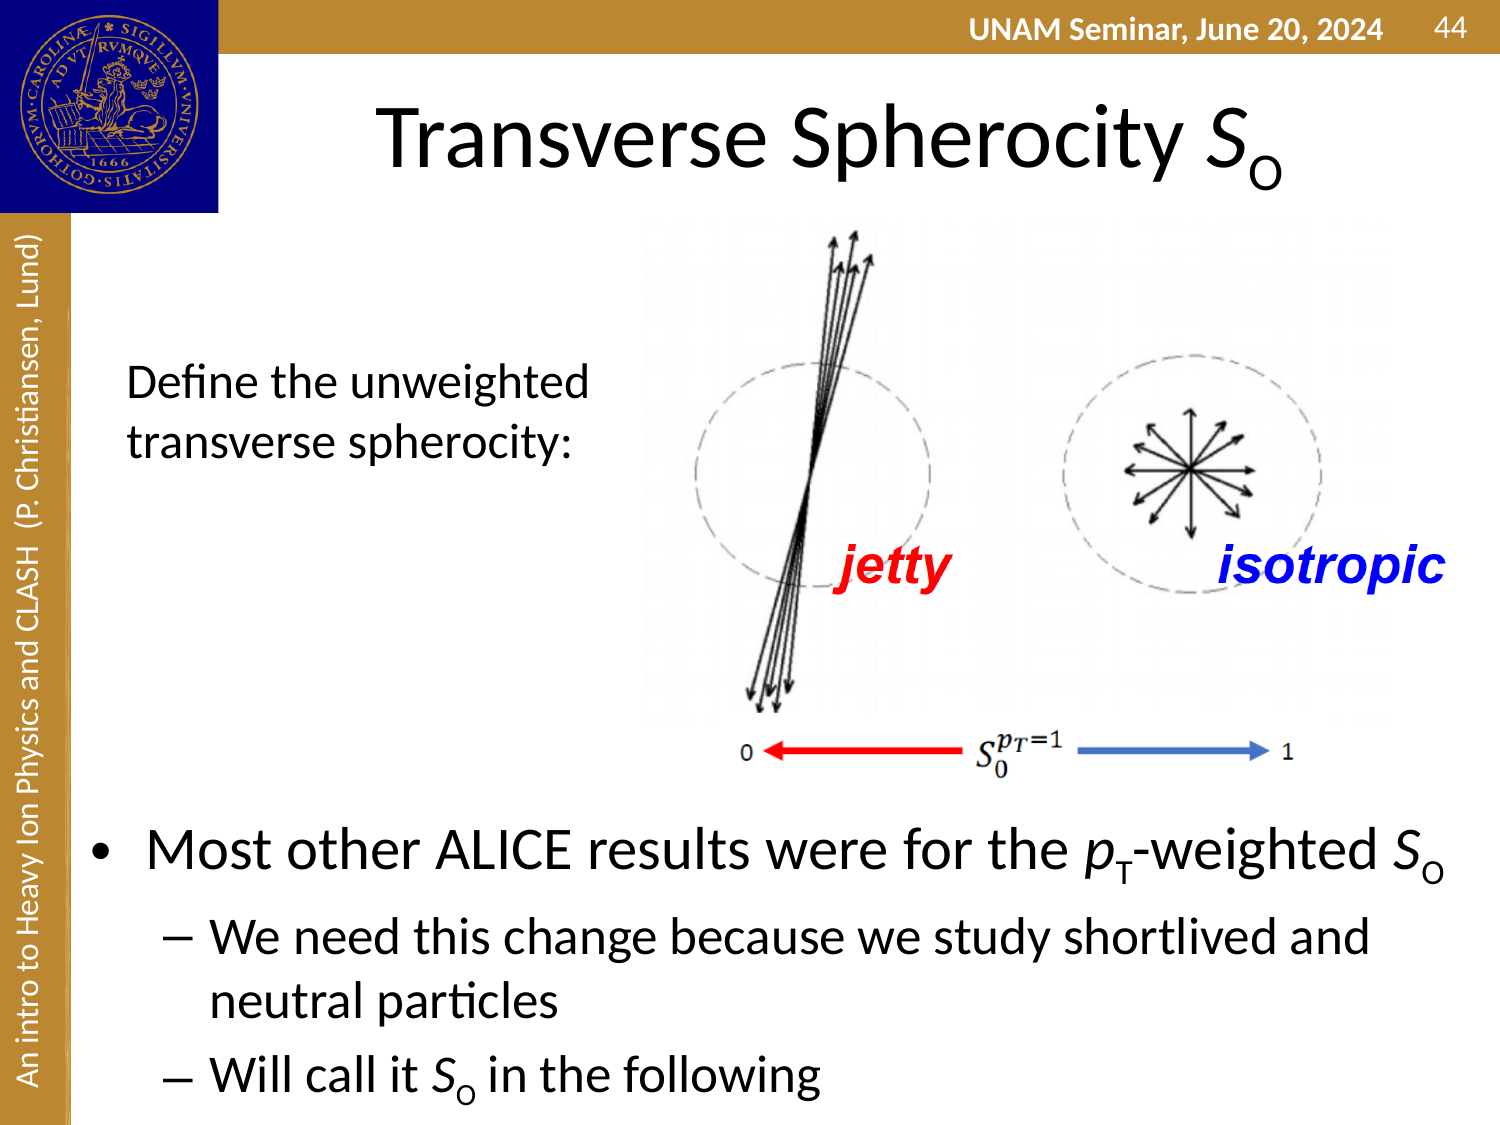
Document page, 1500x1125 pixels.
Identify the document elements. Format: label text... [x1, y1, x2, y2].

title Transverse Spherocity SO [234, 45, 1425, 233]
list Most other ALICE results were for the pT-weighted SO We need this change because we study shortlived and neutral particles Will call it SO in the following [75, 801, 1483, 1125]
picture [643, 219, 1477, 791]
slide_number 44 [1132, 0, 1483, 56]
picture [0, 0, 219, 213]
